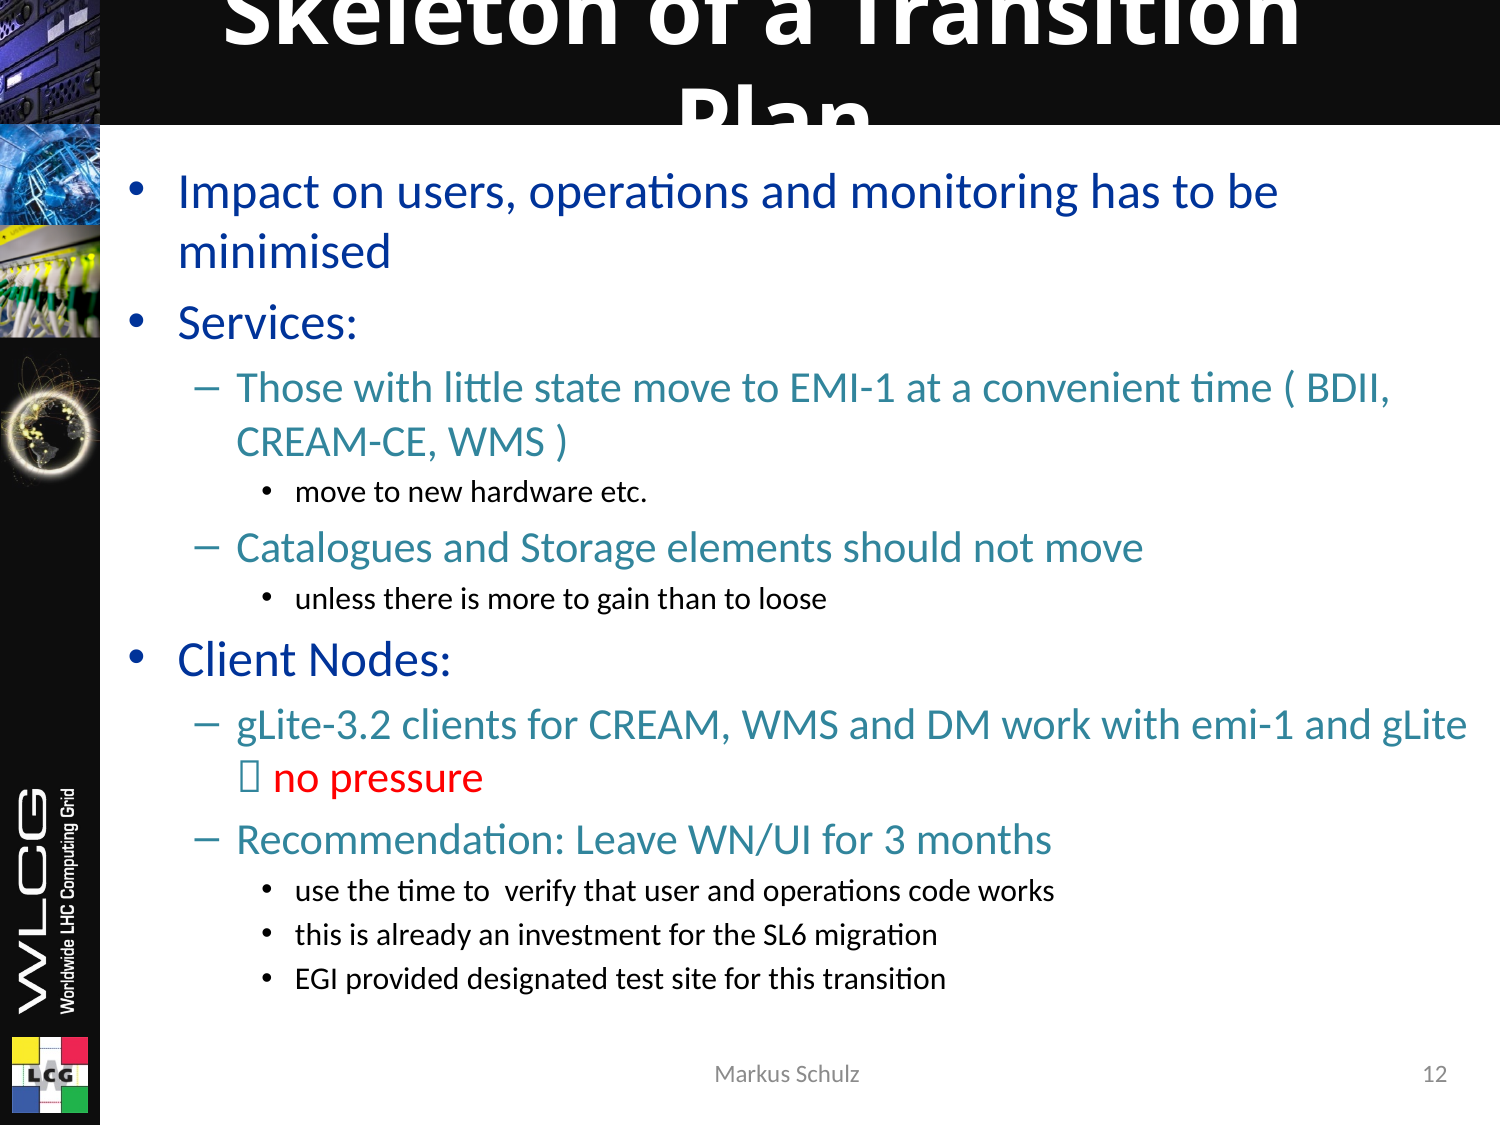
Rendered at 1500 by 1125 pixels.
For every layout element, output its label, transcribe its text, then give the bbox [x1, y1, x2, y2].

picture [2, 762, 93, 1113]
title Skeleton of a Transition Plan [125, 0, 1425, 125]
footer Markus Schulz [549, 1042, 1025, 1103]
slide_number 12 [1112, 1042, 1463, 1103]
list Impact on users, operations and monitoring has to be minimised Services: Those with little state move to EMI-1 at a convenient time ( BDII, CREAM-CE, WMS ) move to new hardware etc. Catalogues and Storage elements should not move unless there is more to gain than to loose Client Nodes: gLite-3.2 clients for CREAM, WMS and DM work with emi-1 and gLite  no pressure Recommendation: Leave WN/UI for 3 months use the time to verify that user and operations code works this is already an investment for the SL6 migration EGI provided designated test site for this transition [112, 149, 1488, 1005]
picture [0, 0, 100, 488]
